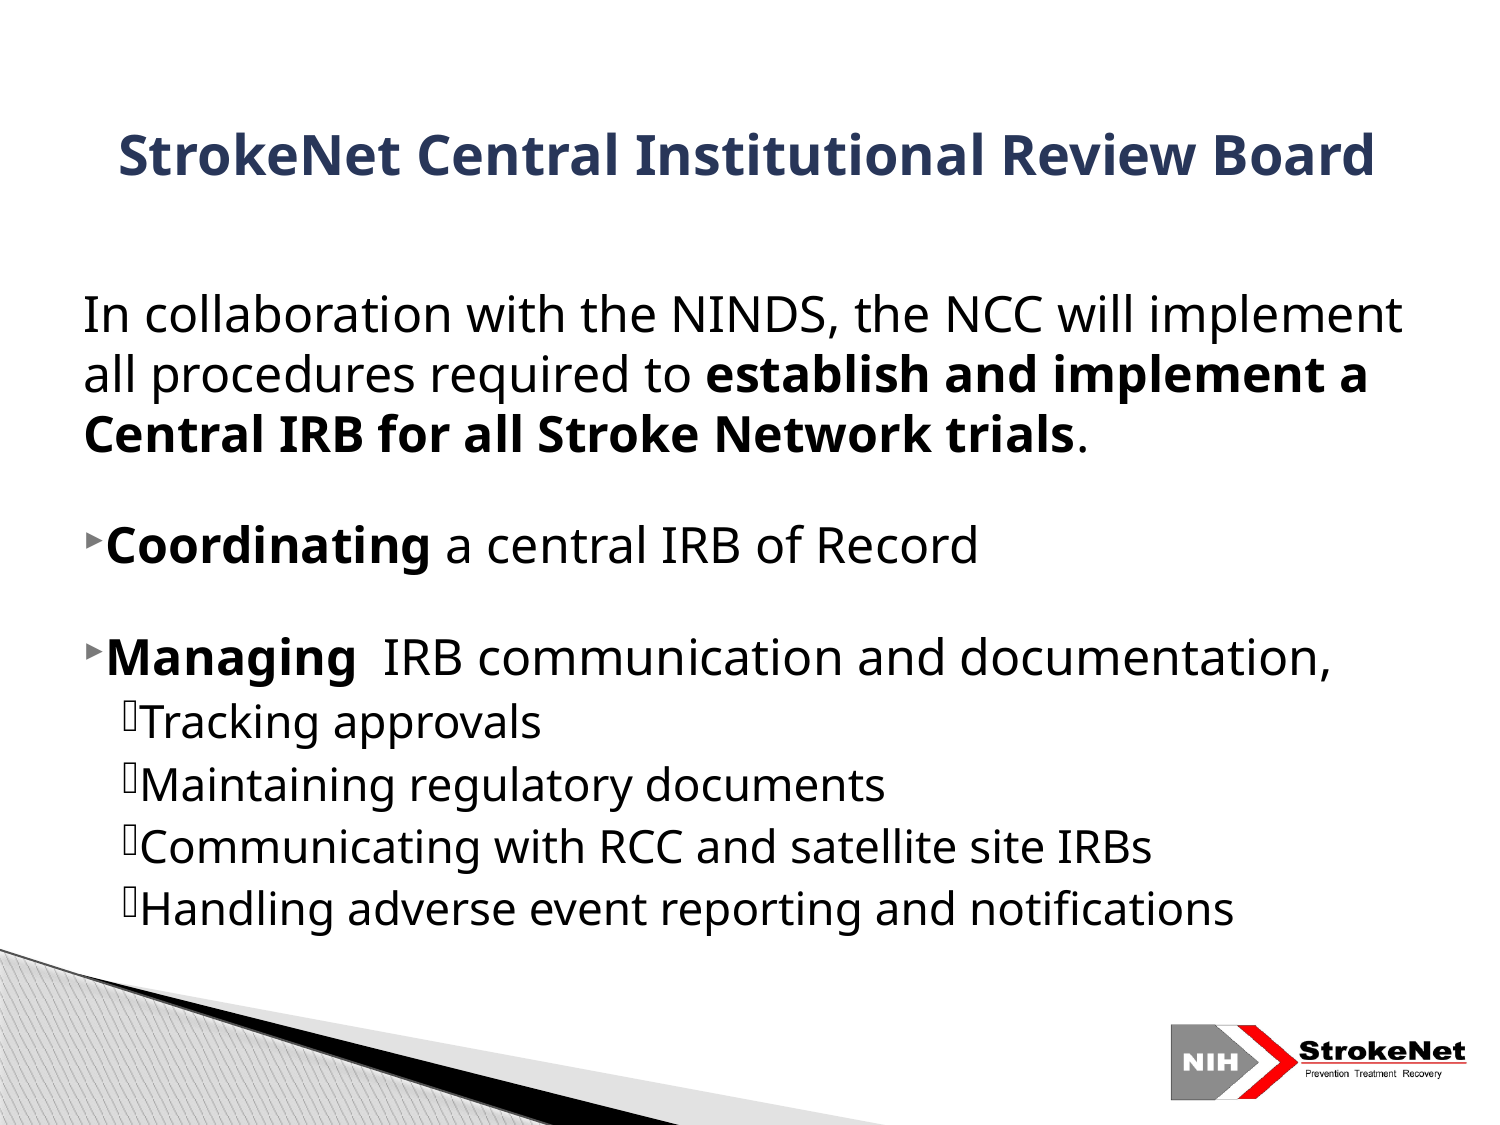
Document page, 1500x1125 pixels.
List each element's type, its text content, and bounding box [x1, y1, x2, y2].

list In collaboration with the NINDS, the NCC will implement all procedures required to establish and implement a Central IRB for all Stroke Network trials. Coordinating a central IRB of Record Managing IRB communication and documentation, Tracking approvals Maintaining regulatory documents Communicating with RCC and satellite site IRBs Handling adverse event reporting and notifications [40, 275, 1478, 1101]
picture [1162, 1001, 1479, 1125]
title StrokeNet Central Institutional Review Board [75, 37, 1425, 275]
